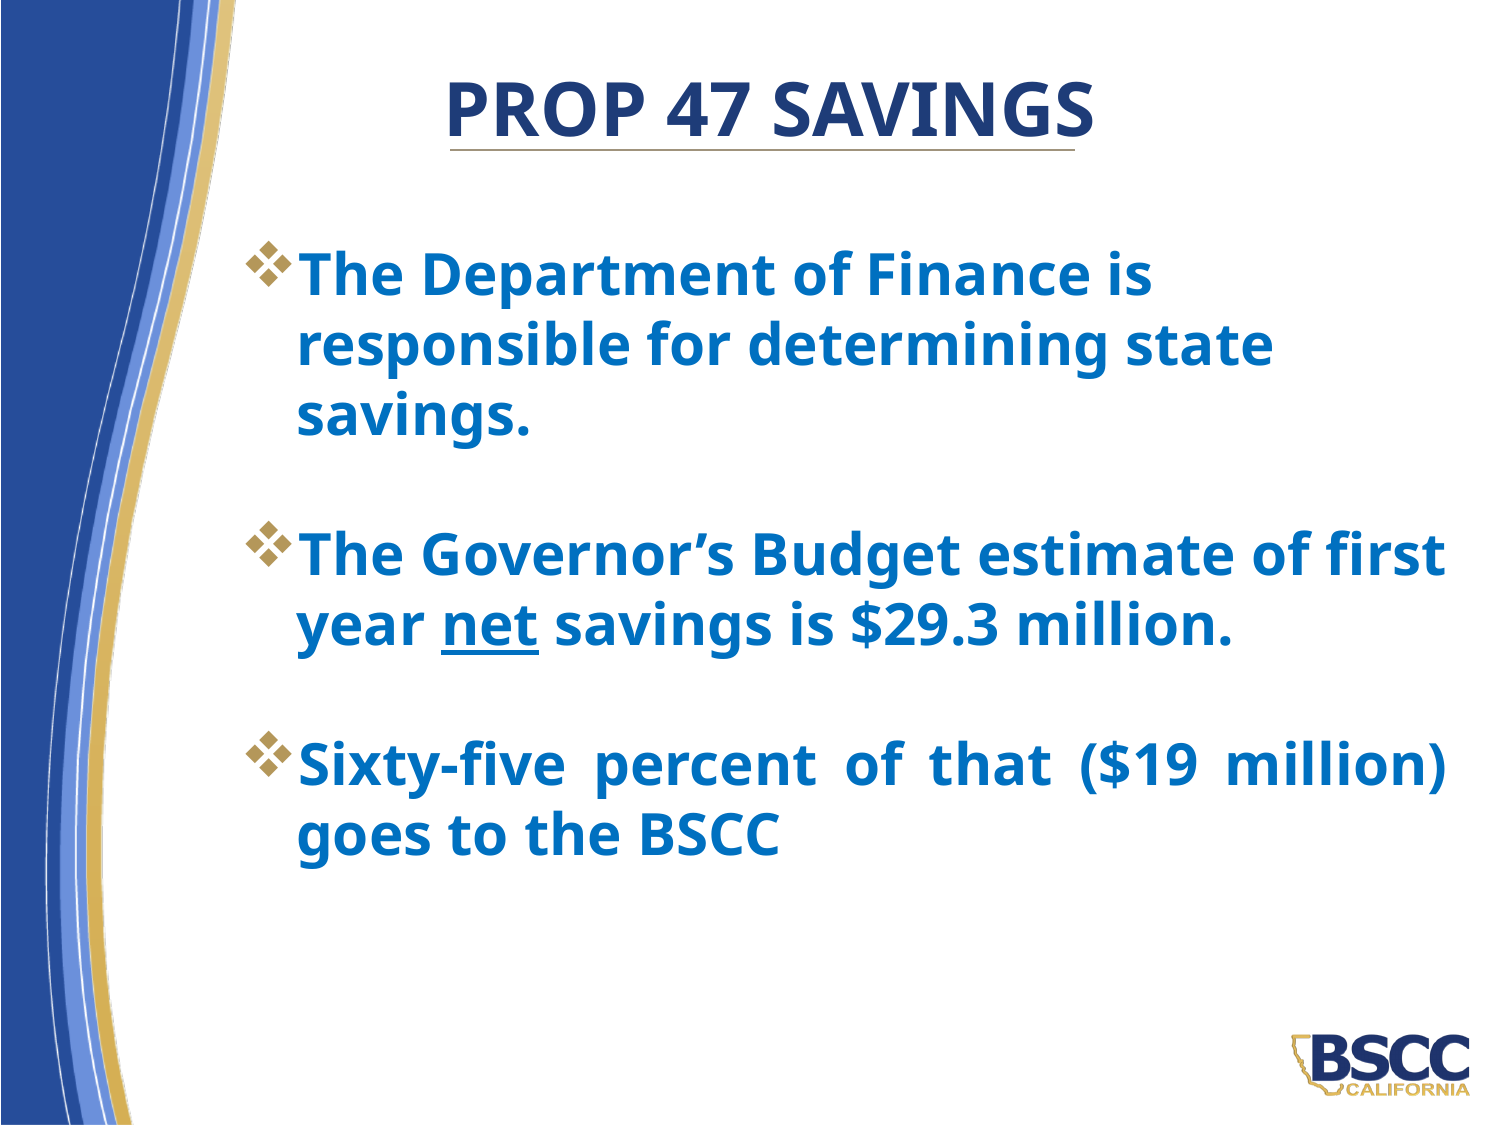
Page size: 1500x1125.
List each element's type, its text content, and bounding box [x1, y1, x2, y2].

title Prop 47 Savings [62, 37, 1413, 176]
list The Department of Finance is responsible for determining state savings. The Governor’s Budget estimate of first year net savings is $29.3 million. Sixty-five percent of that ($19 million) goes to the BSCC [224, 199, 1463, 1076]
picture [1290, 1034, 1470, 1097]
picture [1, 0, 242, 1124]
